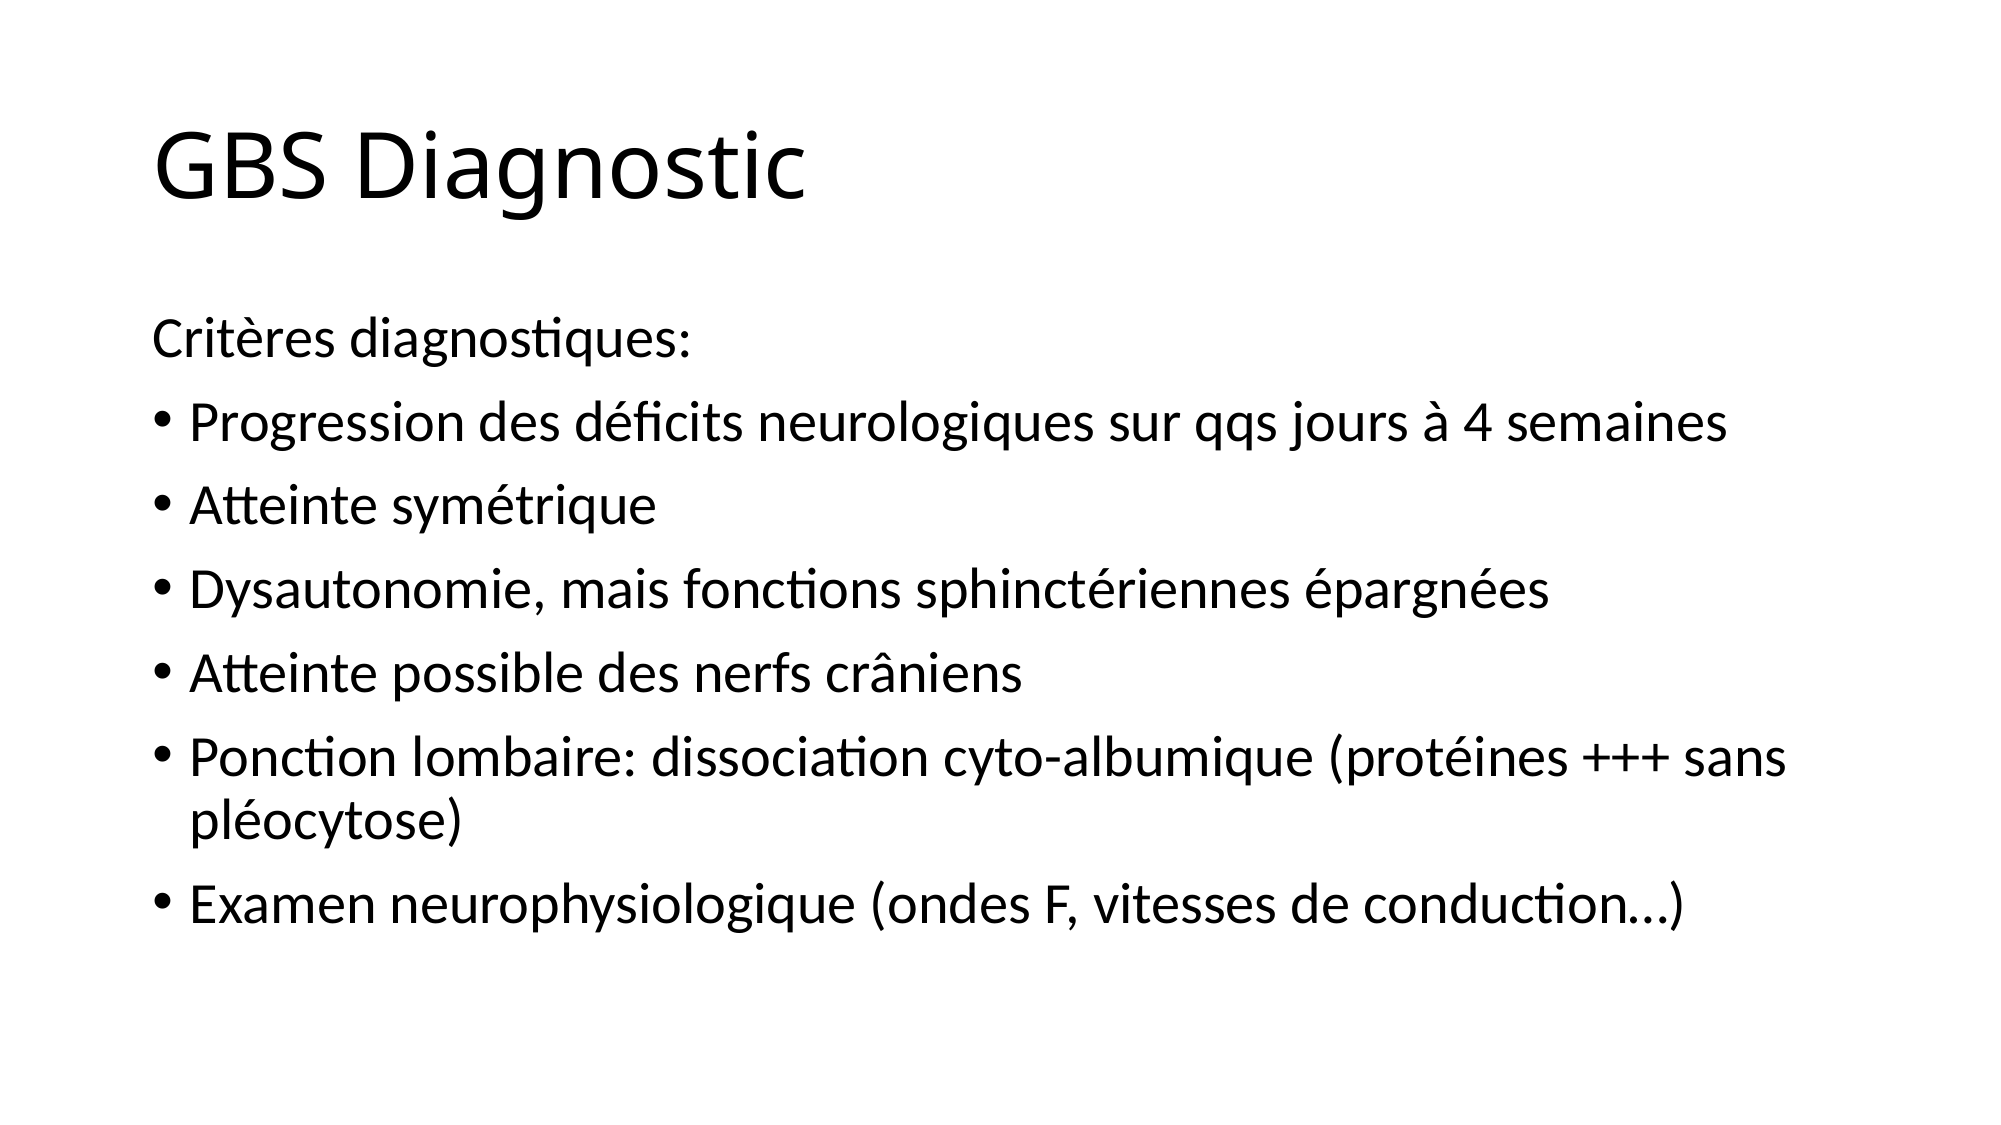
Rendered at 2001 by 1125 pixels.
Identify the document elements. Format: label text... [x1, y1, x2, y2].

list Critères diagnostiques: Progression des déficits neurologiques sur qqs jours à 4 semaines Atteinte symétrique Dysautonomie, mais fonctions sphinctériennes épargnées Atteinte possible des nerfs crâniens Ponction lombaire: dissociation cyto-albumique (protéines +++ sans pléocytose) Examen neurophysiologique (ondes F, vitesses de conduction…) [137, 299, 1863, 1014]
title GBS Diagnostic [137, 59, 1863, 278]
